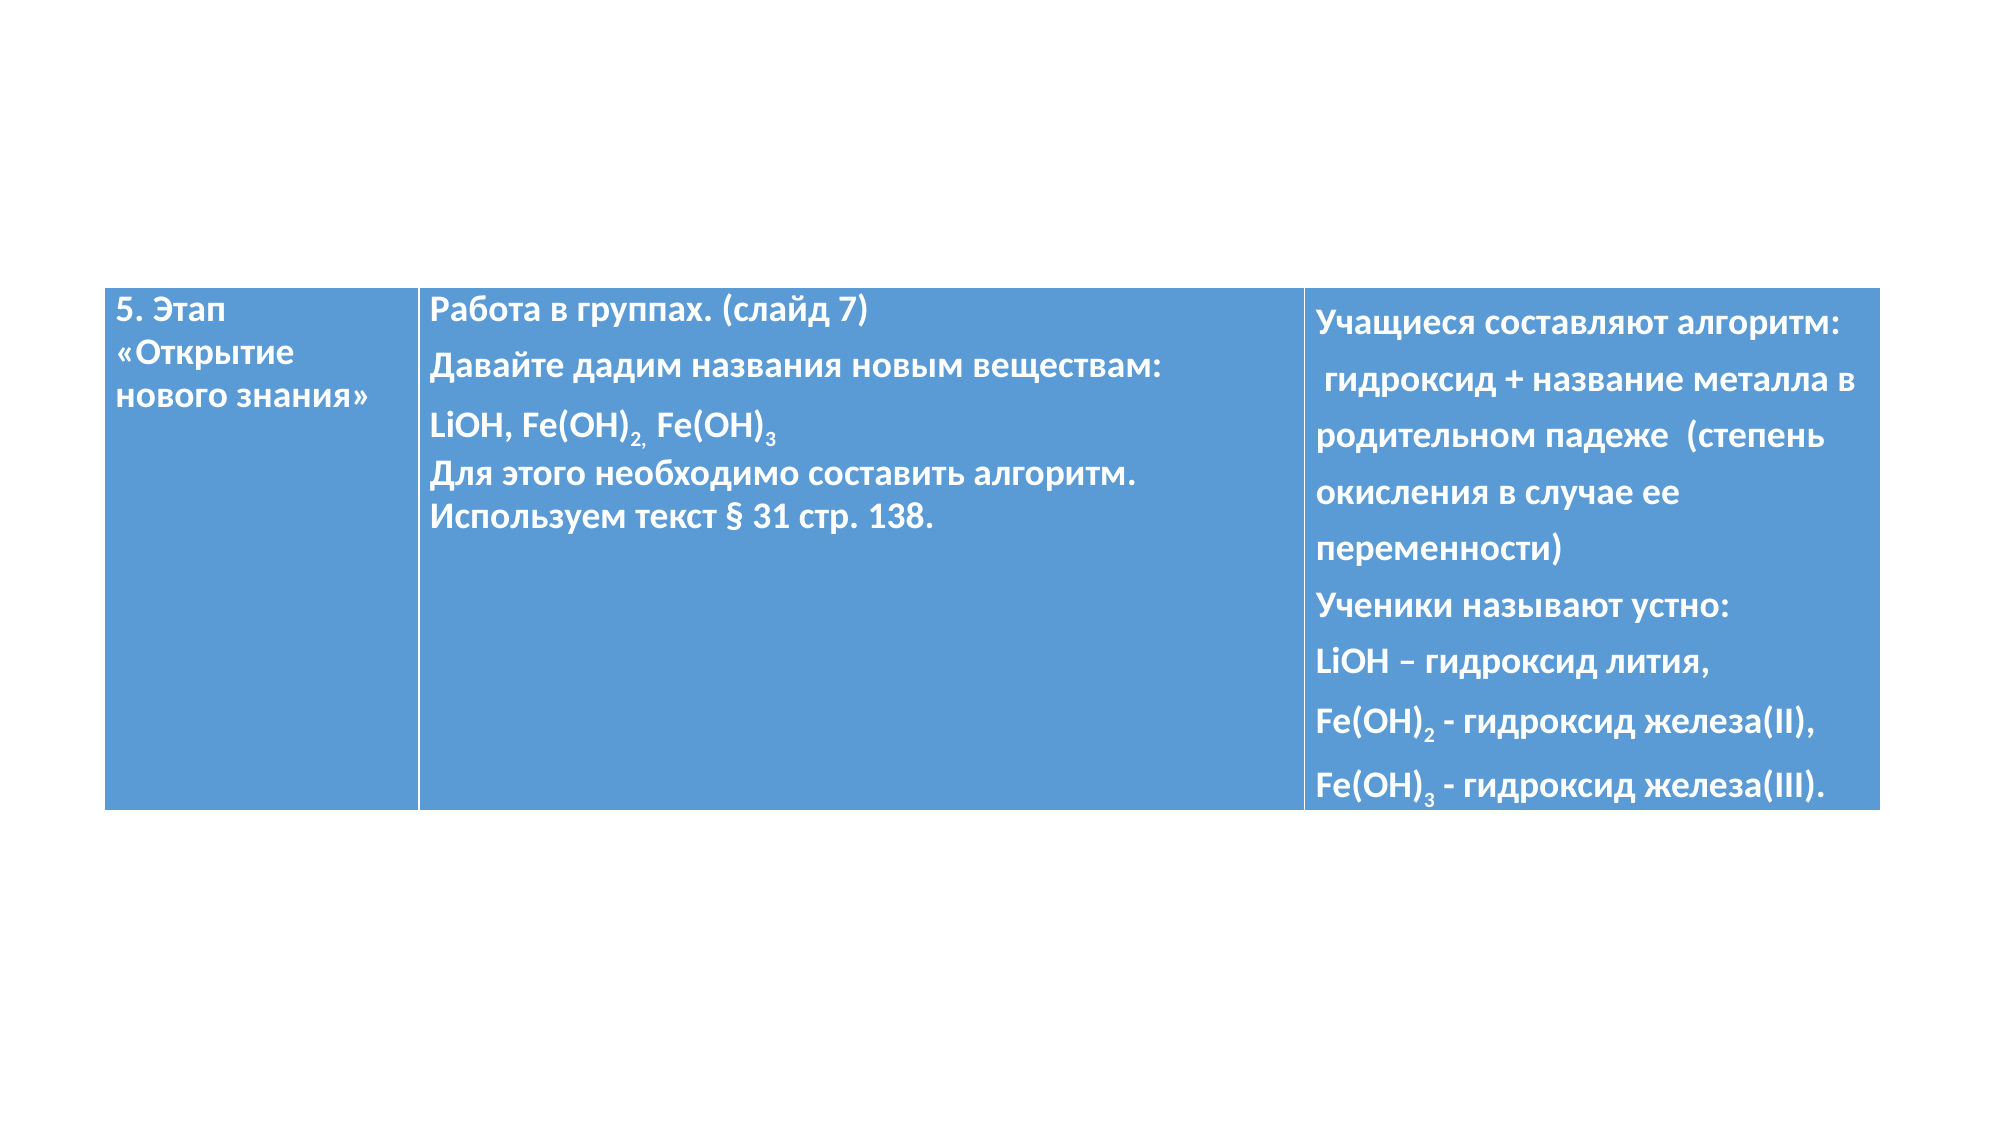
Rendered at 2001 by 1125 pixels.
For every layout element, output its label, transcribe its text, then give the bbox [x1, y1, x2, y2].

table_header Учащиеся составляют алгоритм: гидроксид + название металла в родительном падеже (степень окисления в случае ее переменности) Ученики называют устно: LiOH – гидроксид лития, Fe(ОН)2 - гидроксид железа(II), Fe(ОН)3 - гидроксид железа(III). [1305, 288, 1880, 810]
table_header Работа в группах. (слайд 7) Давайте дадим названия новым веществам: LiOH, Fe(ОН)2, Fe(ОН)3 Для этого необходимо составить алгоритм. Используем текст § 31 стр. 138. [420, 288, 1304, 810]
table_header 5. Этап «Открытие нового знания» [105, 288, 418, 810]
